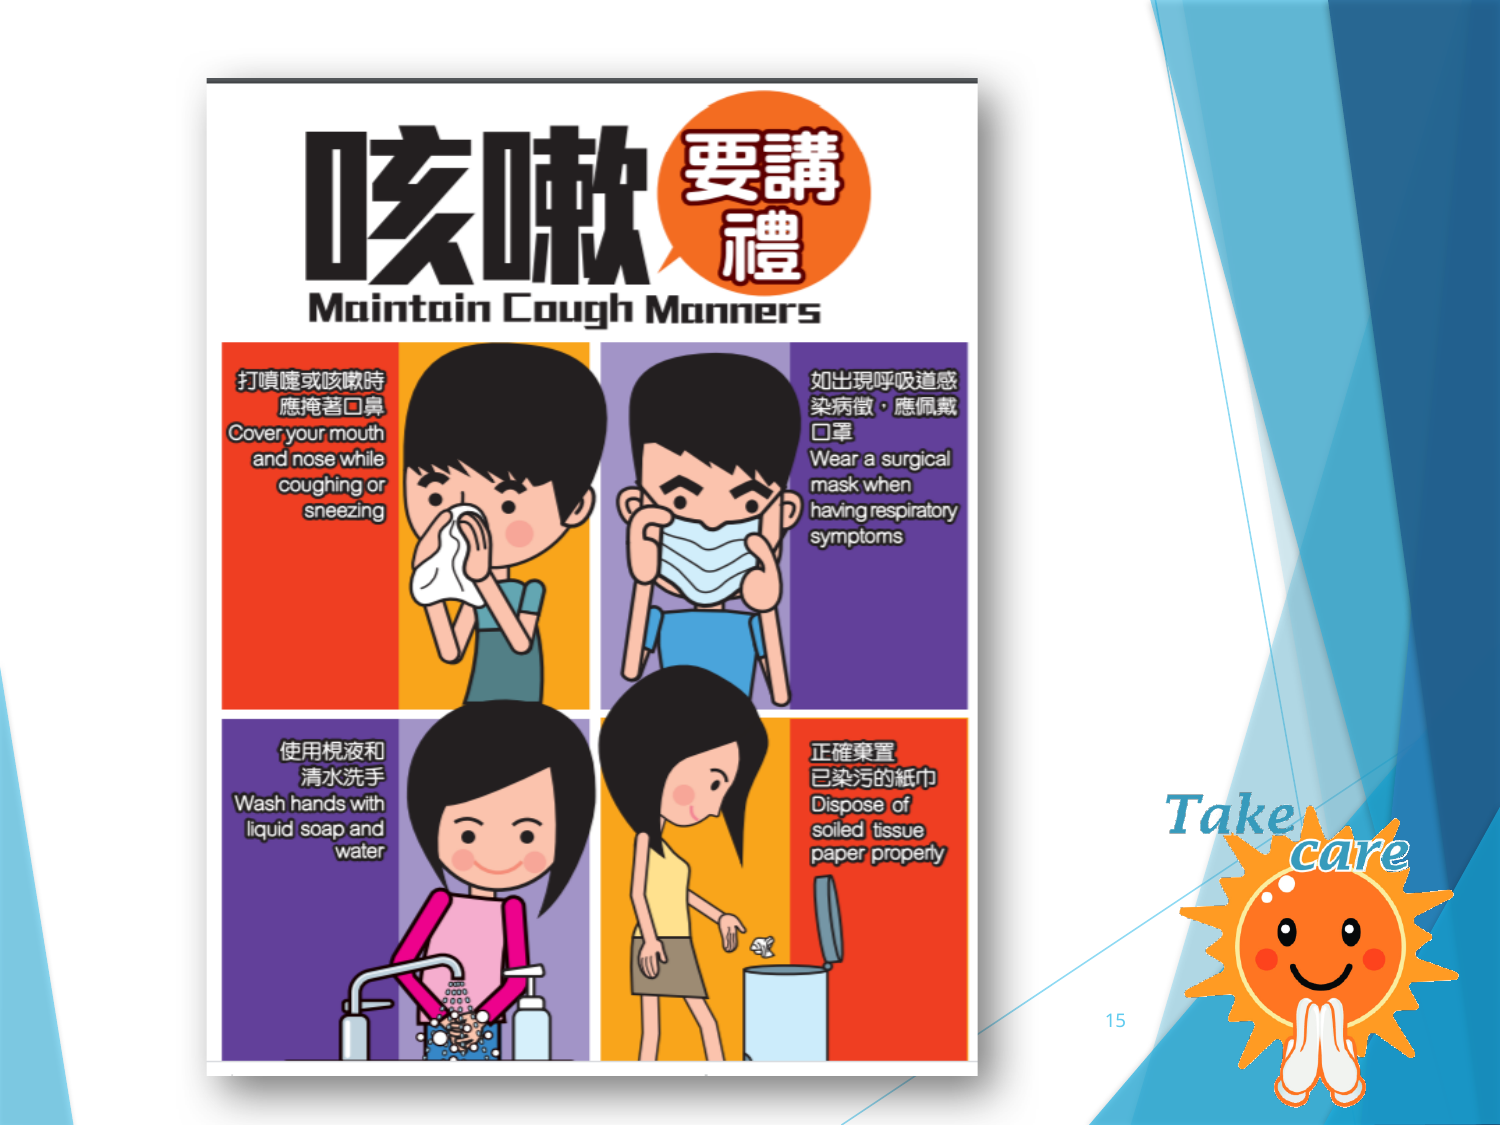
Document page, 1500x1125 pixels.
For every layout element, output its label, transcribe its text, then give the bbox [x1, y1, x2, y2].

picture [1138, 763, 1500, 1125]
slide_number 15 [1057, 991, 1134, 1051]
picture [206, 77, 979, 1077]
